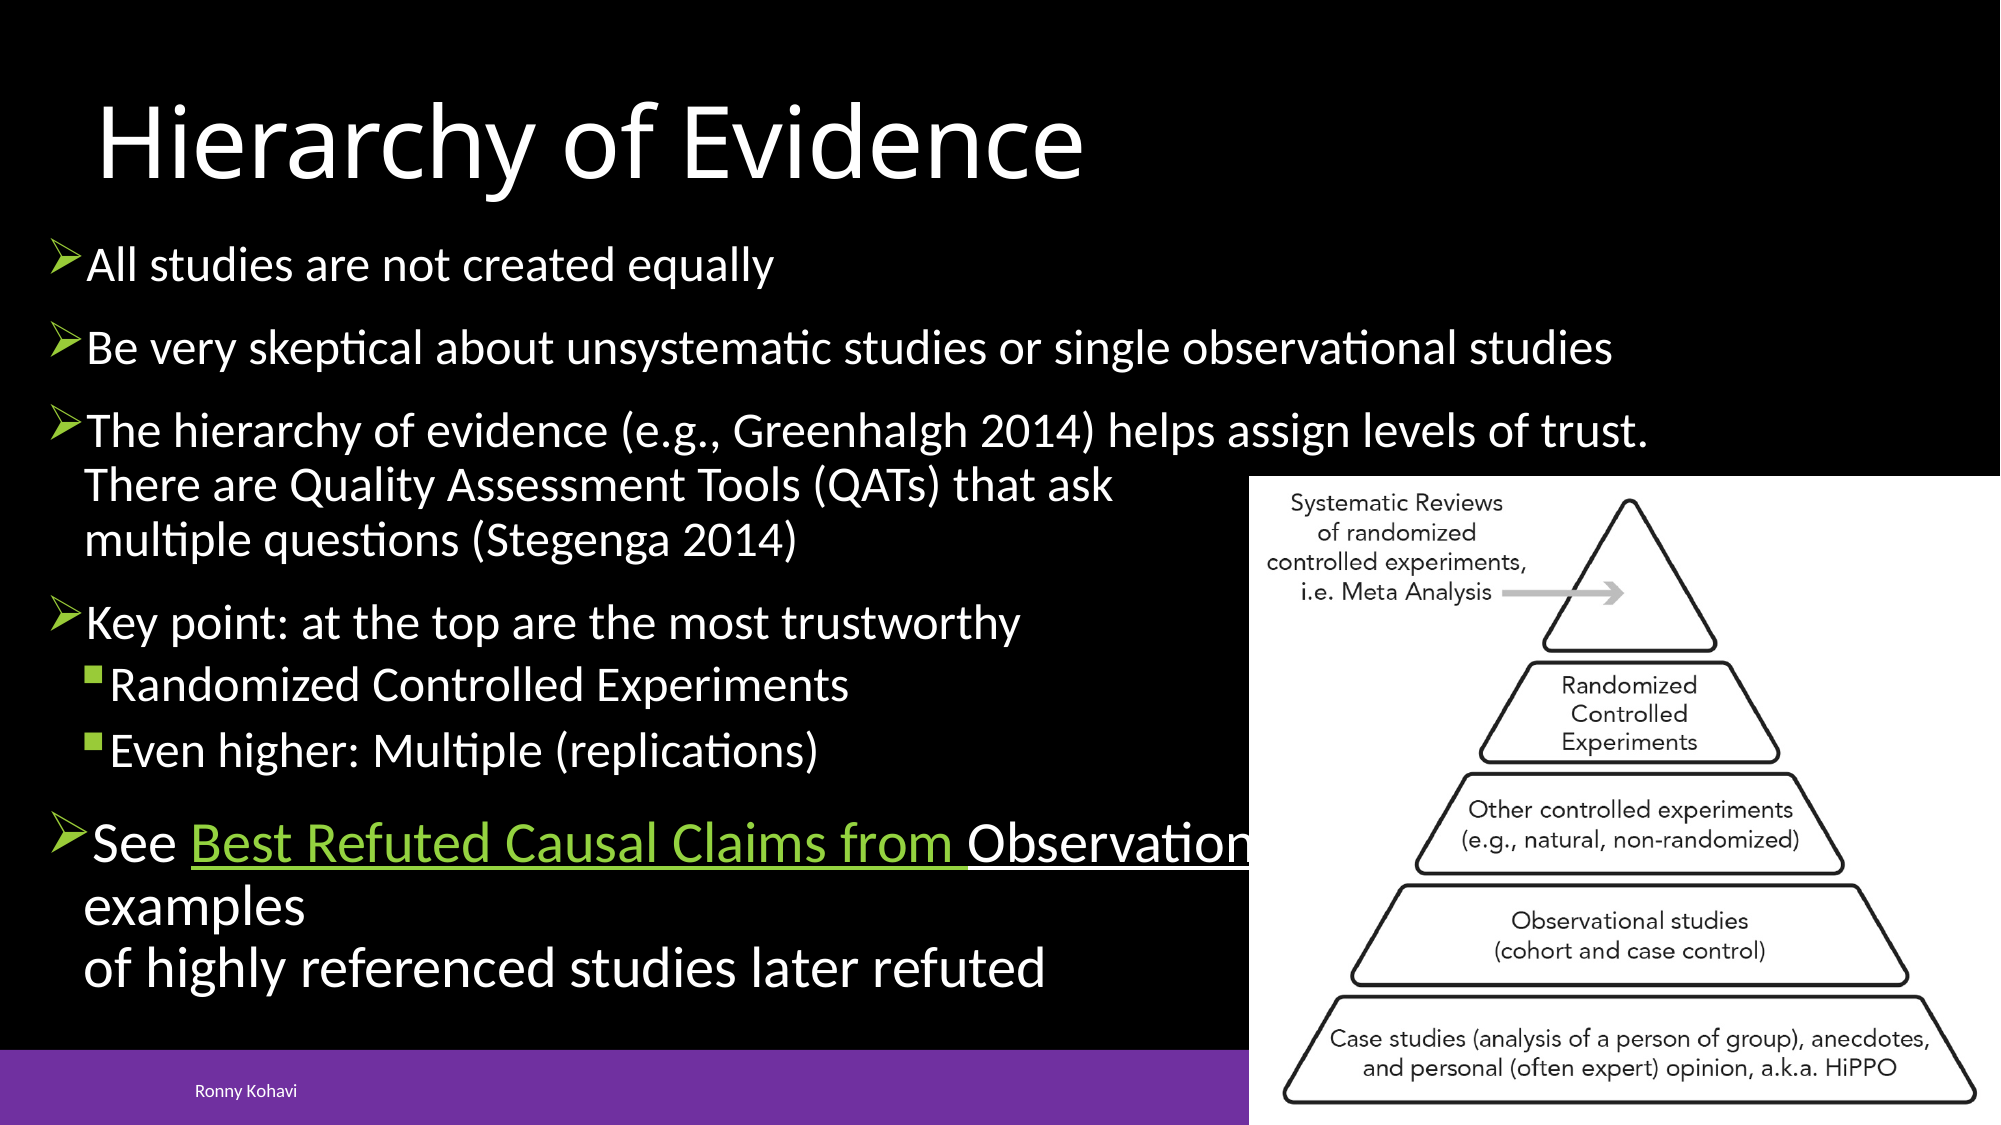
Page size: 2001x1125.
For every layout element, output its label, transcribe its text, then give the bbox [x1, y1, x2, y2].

title Hierarchy of Evidence [79, 47, 1921, 207]
picture [1248, 475, 2000, 1125]
slide_number Ronny Kohavi [180, 1059, 586, 1120]
list All studies are not created equally Be very skeptical about unsystematic studies or single observational studies The hierarchy of evidence (e.g., Greenhalgh 2014) helps assign levels of trust. There are Quality Assessment Tools (QATs) that ask multiple questions (Stegenga 2014) Key point: at the top are the most trustworthy Randomized Controlled Experiments Even higher: Multiple (replications) See Best Refuted Causal Claims from Observations Studies for great examples of highly referenced studies later refuted [46, 231, 1784, 1036]
